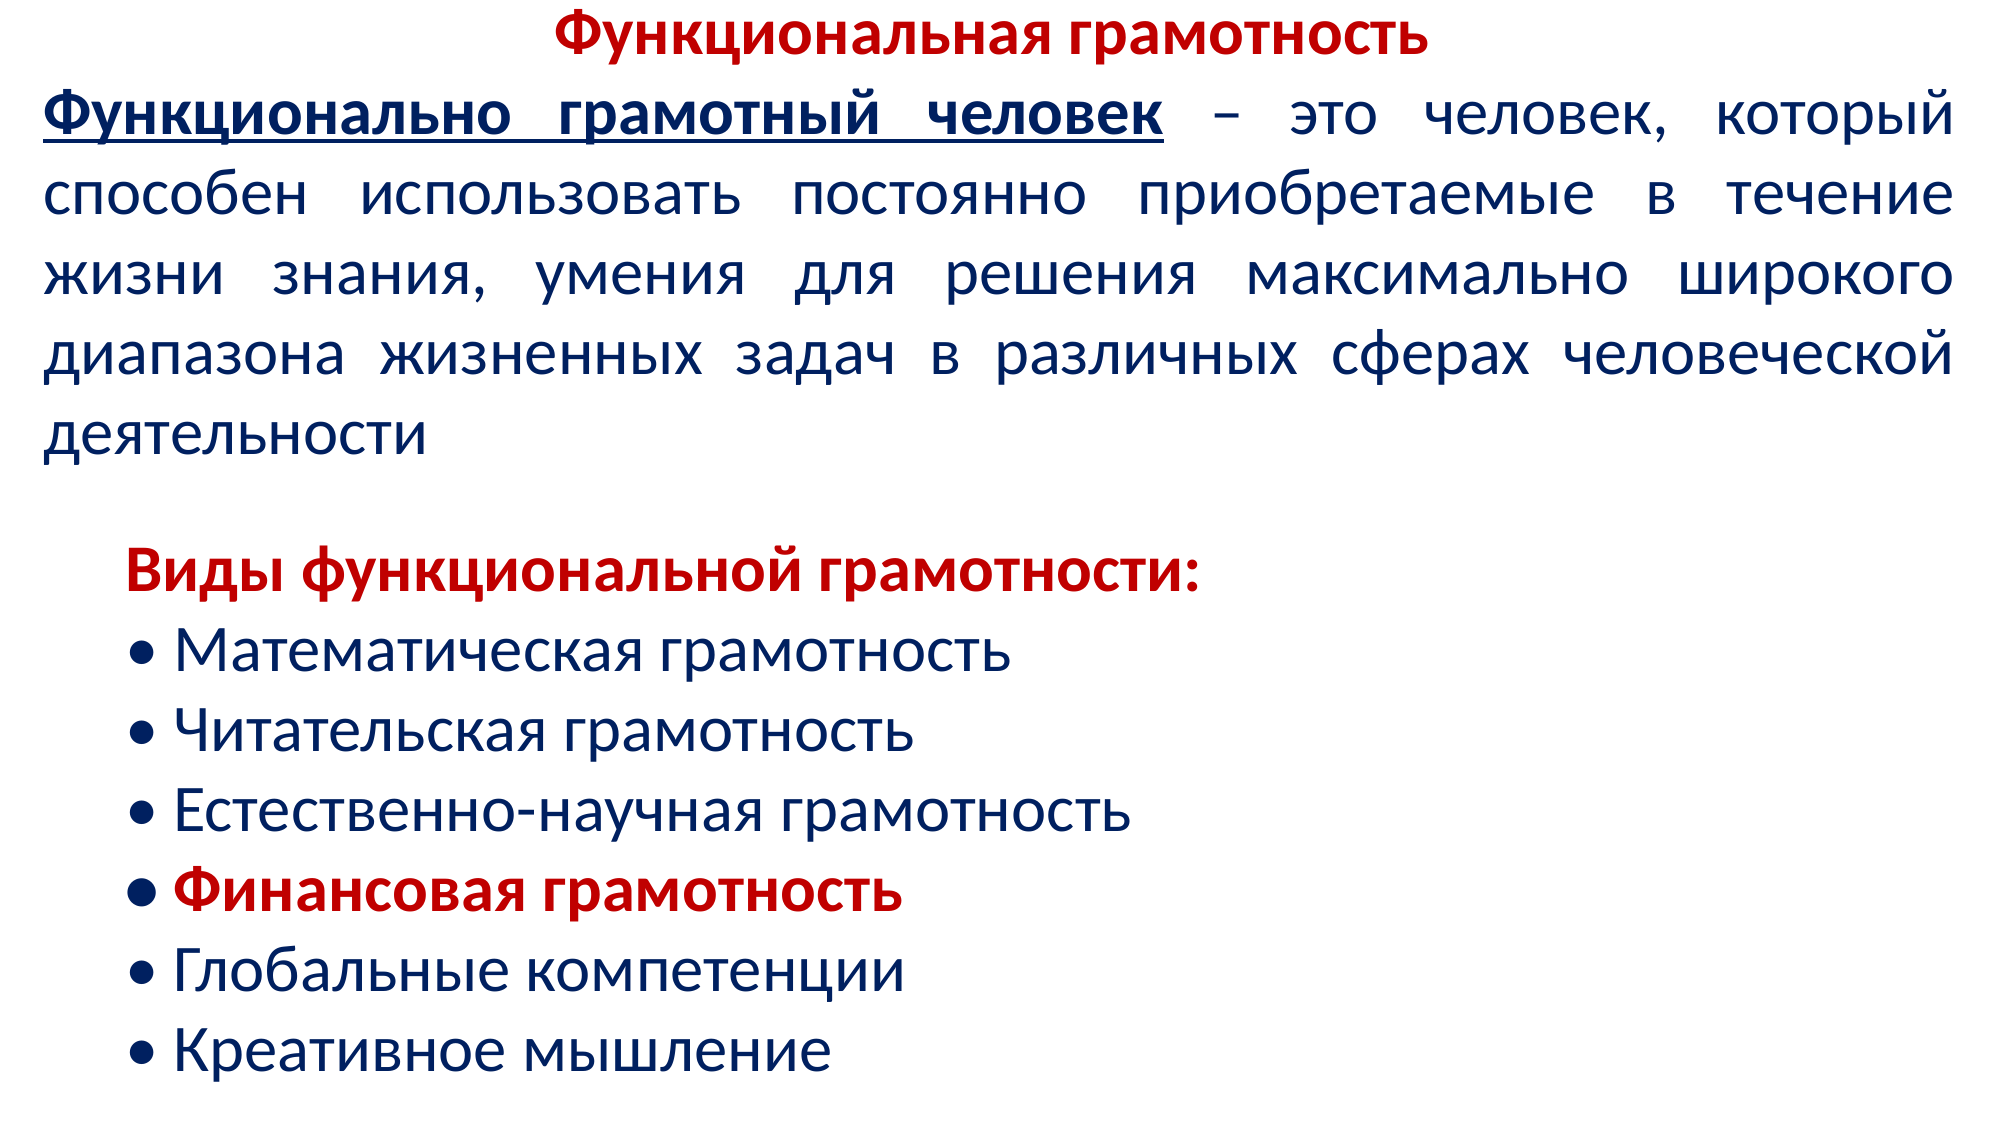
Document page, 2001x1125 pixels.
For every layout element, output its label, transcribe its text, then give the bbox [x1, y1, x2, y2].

text_box Функциональная грамотность Функционально грамотный человек – это человек, который способен использовать постоянно приобретаемые в течение жизни знания, умения для решения максимально широкого диапазона жизненных задач в различных сферах человеческой деятельности [28, 0, 1972, 475]
text_box Виды функциональной грамотности: • Математическая грамотность • Читательская грамотность • Естественно-научная грамотность • Финансовая грамотность • Глобальные компетенции • Креативное мышление [110, 517, 1750, 1092]
